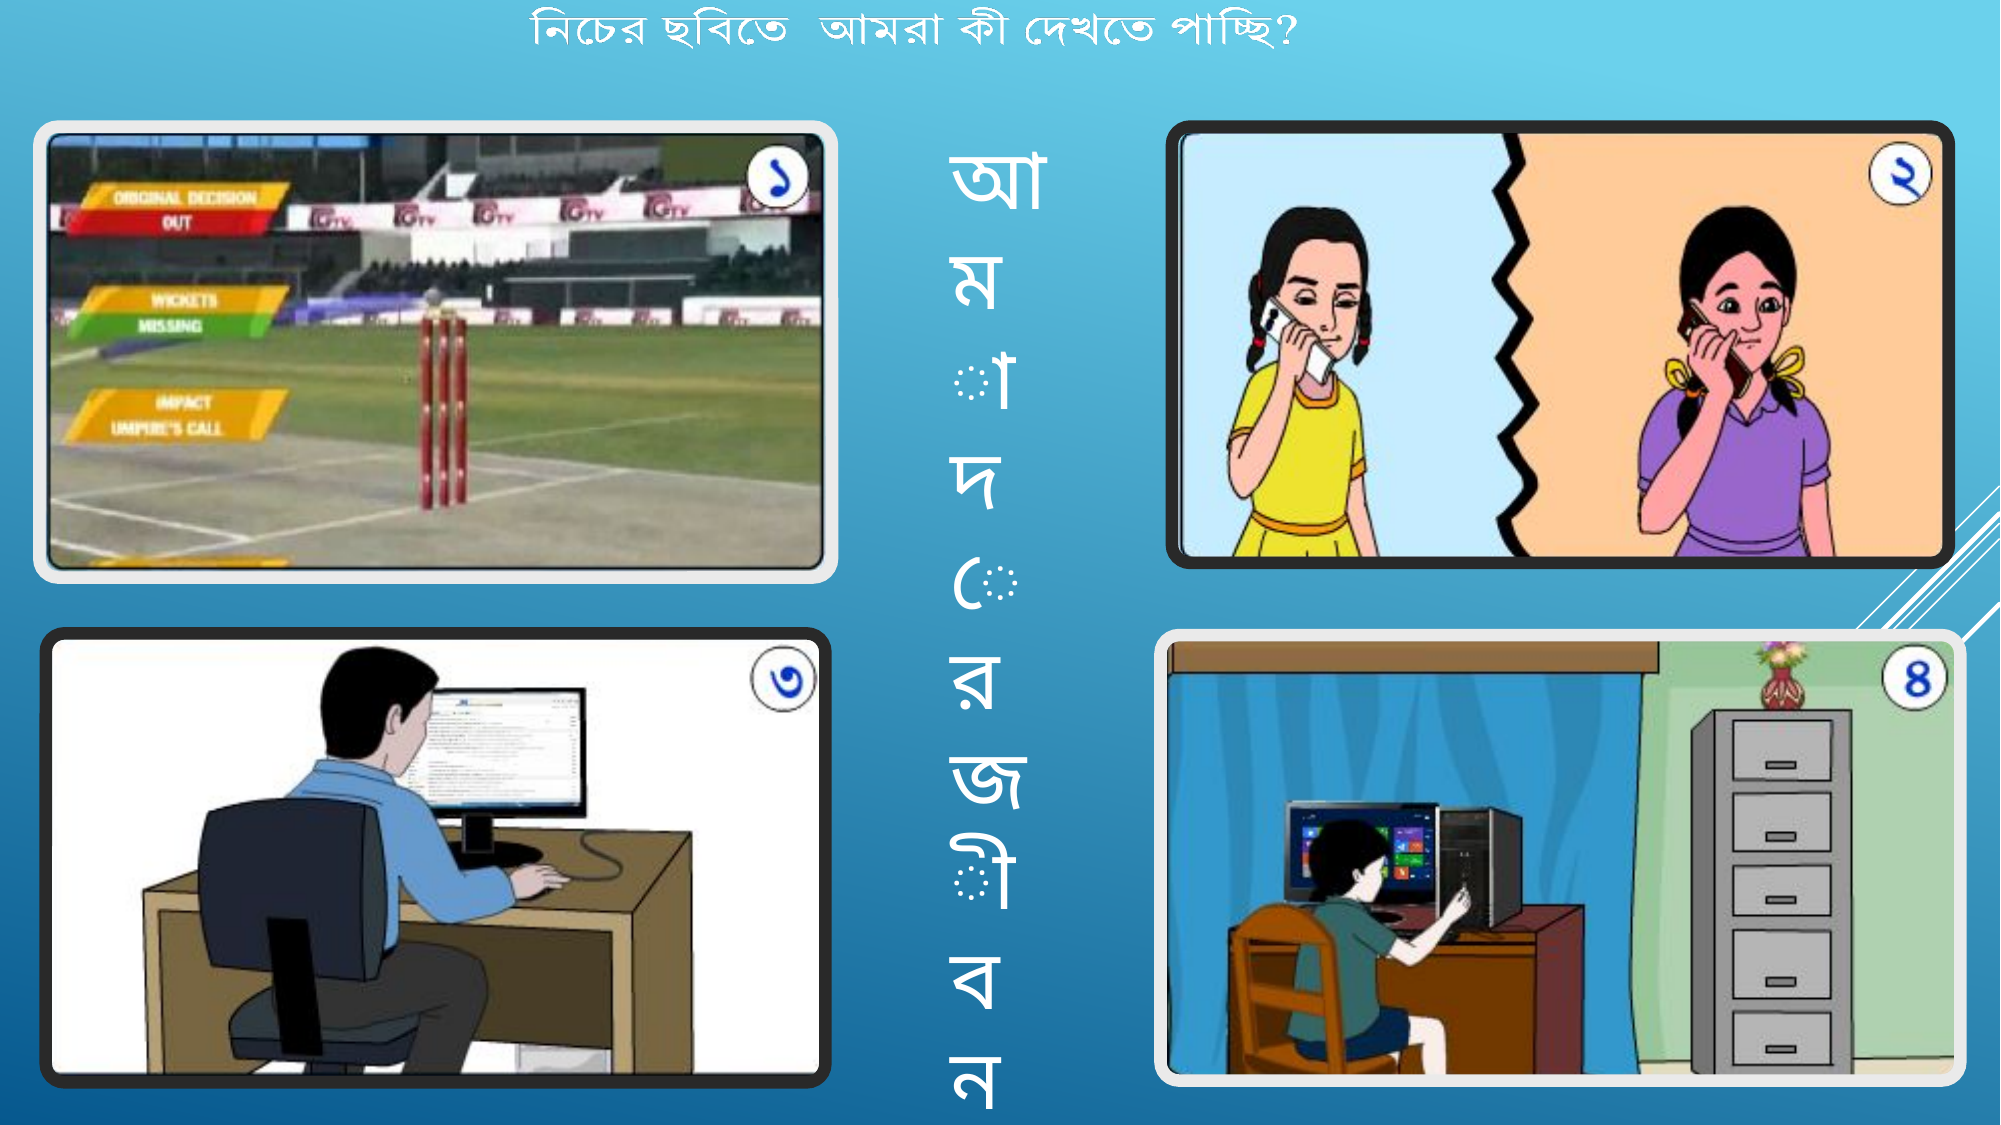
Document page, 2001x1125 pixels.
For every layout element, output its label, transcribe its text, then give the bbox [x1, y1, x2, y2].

picture [1171, 126, 1950, 564]
picture [39, 126, 833, 578]
picture [45, 633, 826, 1083]
picture [490, 0, 1339, 91]
text_box আমাদের জীবনে তথ্য [936, 118, 1028, 1125]
picture [1160, 634, 1961, 1081]
